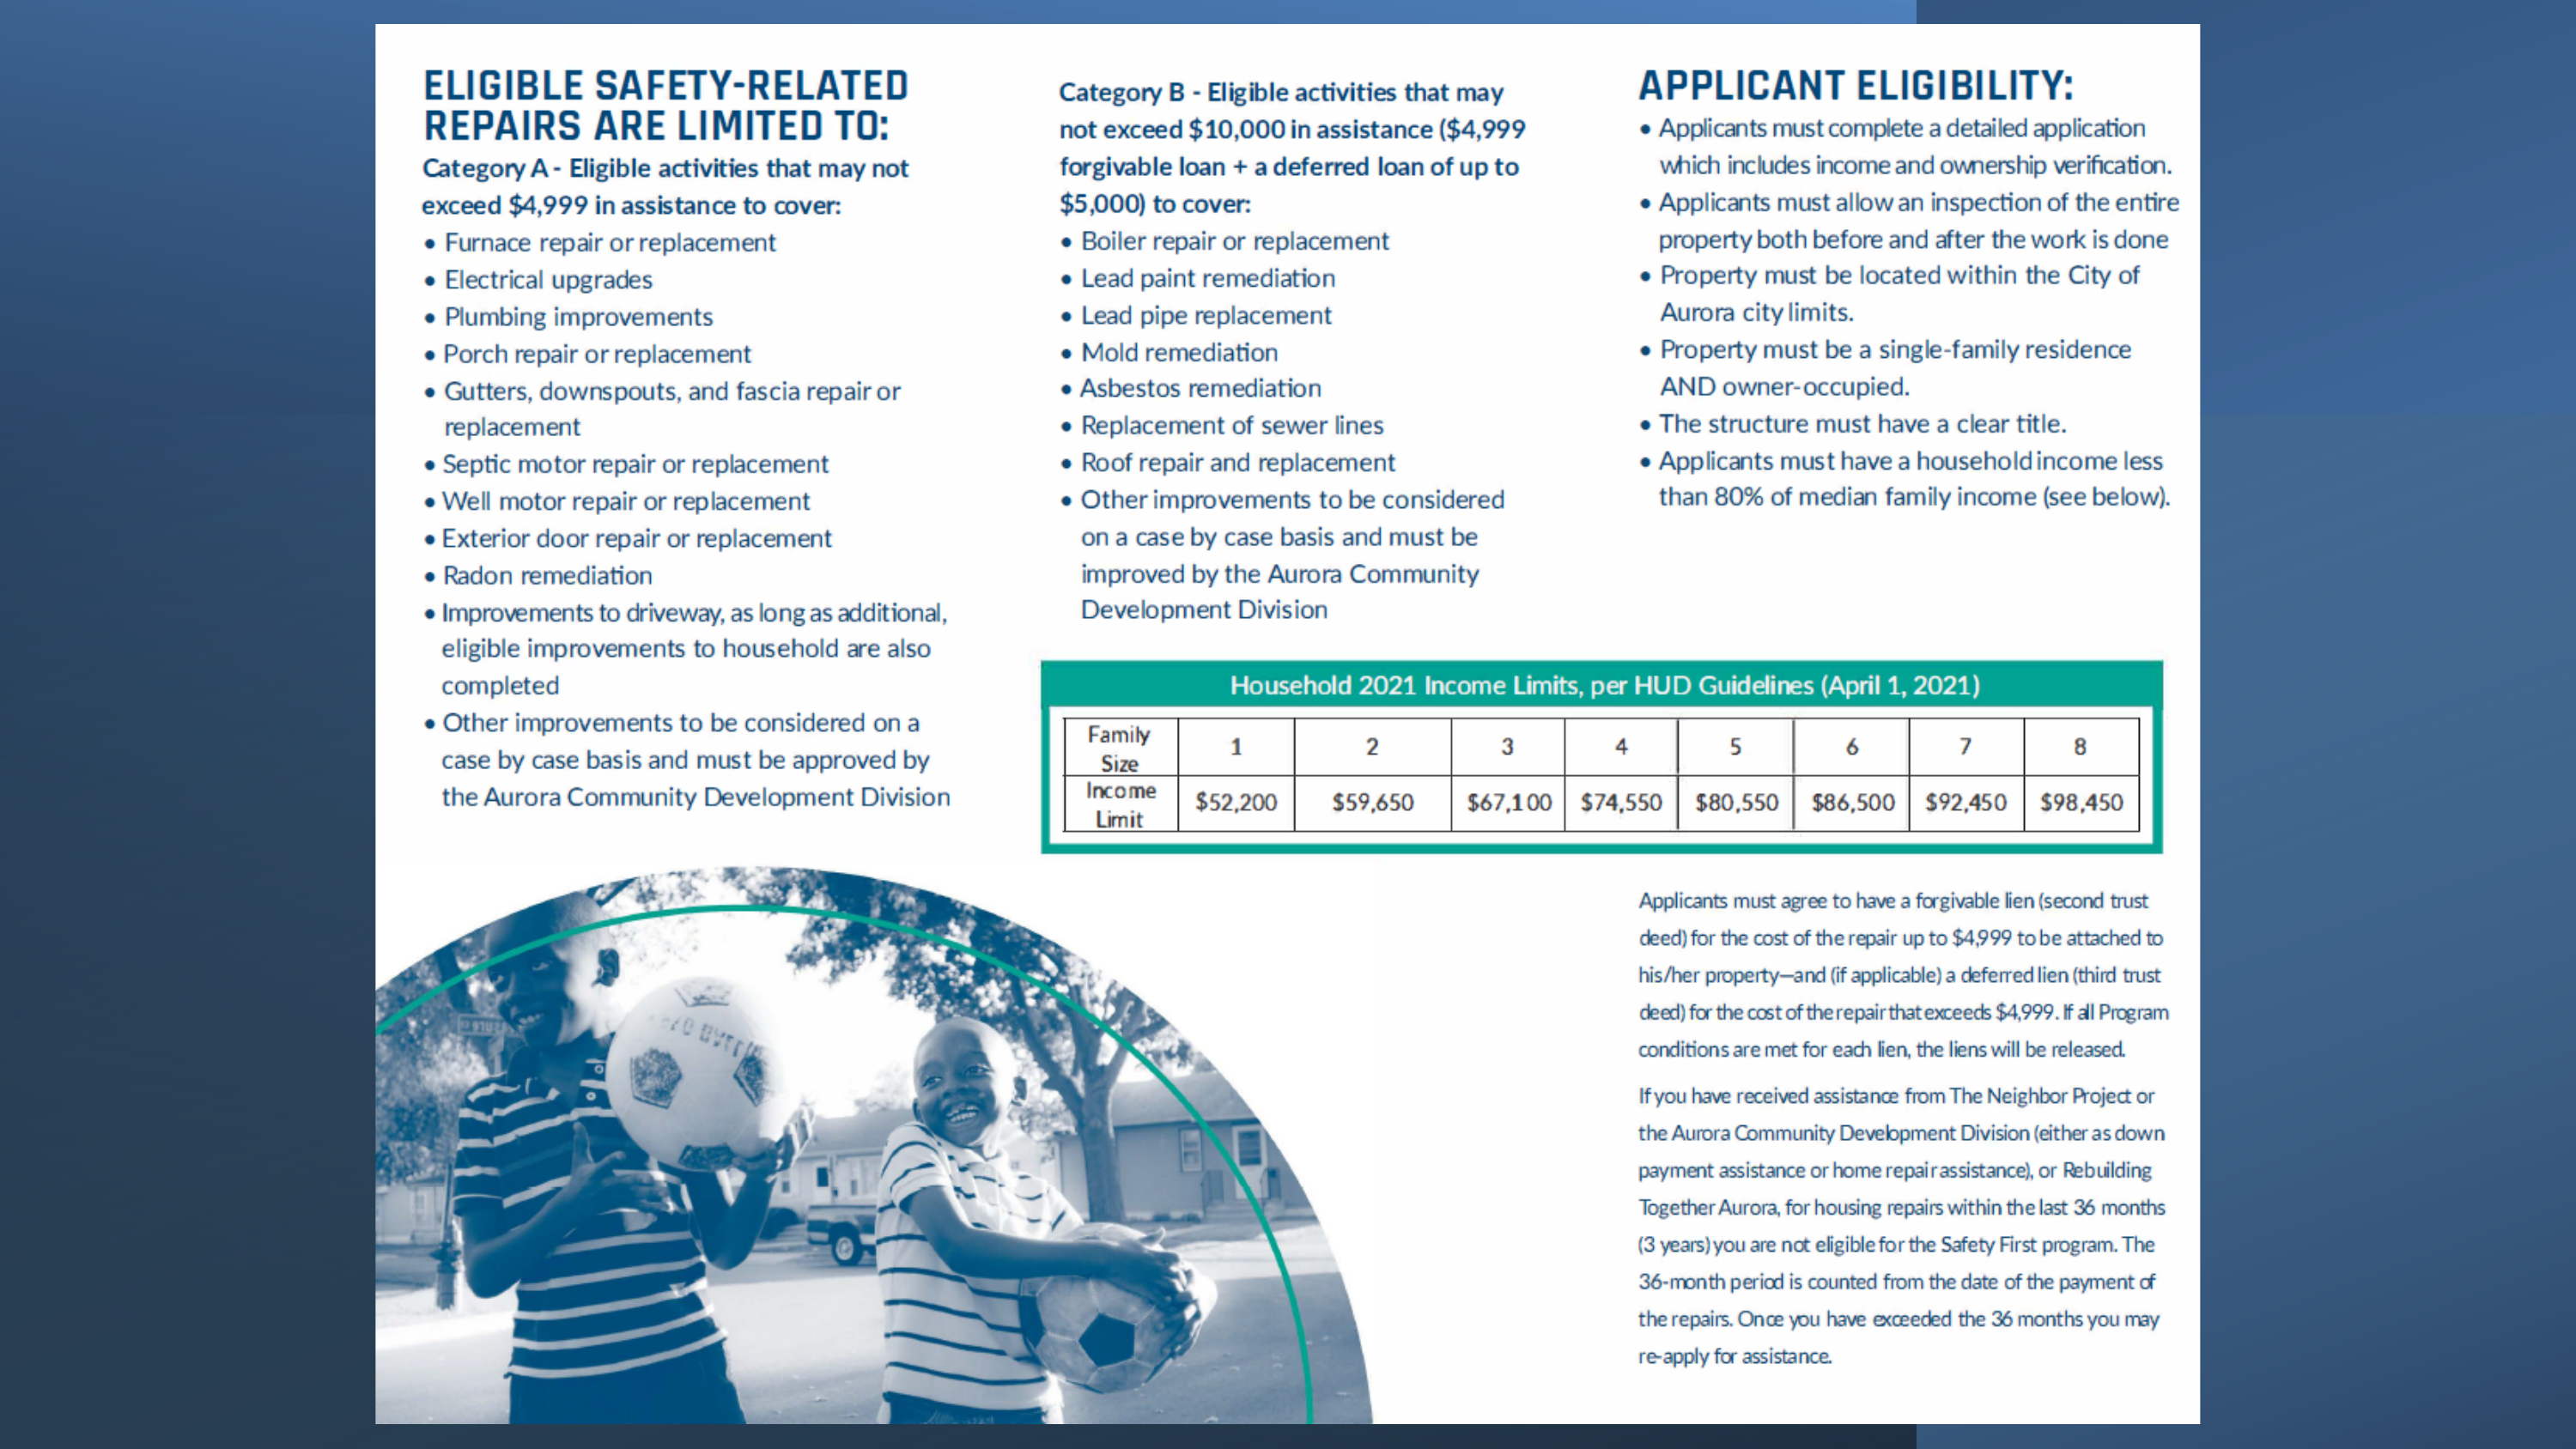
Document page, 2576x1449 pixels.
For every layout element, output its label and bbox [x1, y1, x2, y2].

picture [375, 24, 2201, 1424]
text_box [0, 0, 1918, 413]
text_box [1918, 0, 2576, 413]
text_box [0, 413, 2576, 1449]
